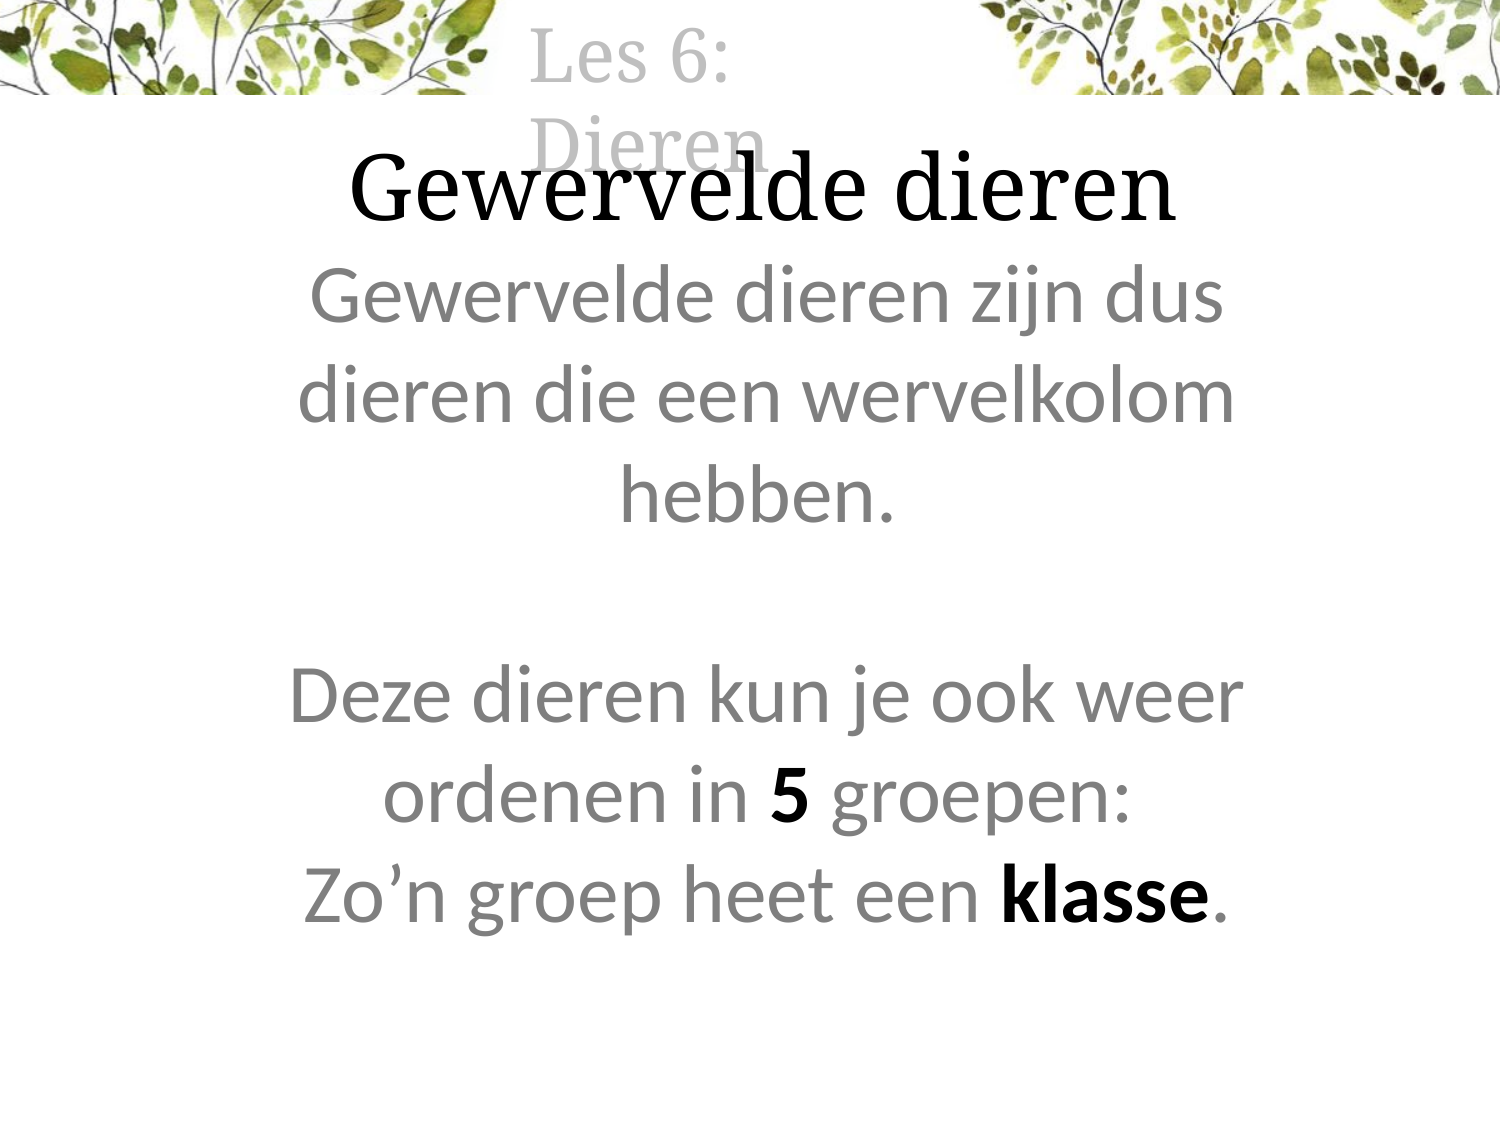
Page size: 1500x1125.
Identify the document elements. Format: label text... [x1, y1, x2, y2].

text_box Gewervelde dieren zijn dus dieren die een wervelkolom hebben. Deze dieren kun je ook weer ordenen in 5 groepen: Zo’n groep heet een klasse. [218, 231, 1317, 1055]
text_box Gewervelde dieren [88, 115, 1439, 278]
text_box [0, 0, 1500, 107]
